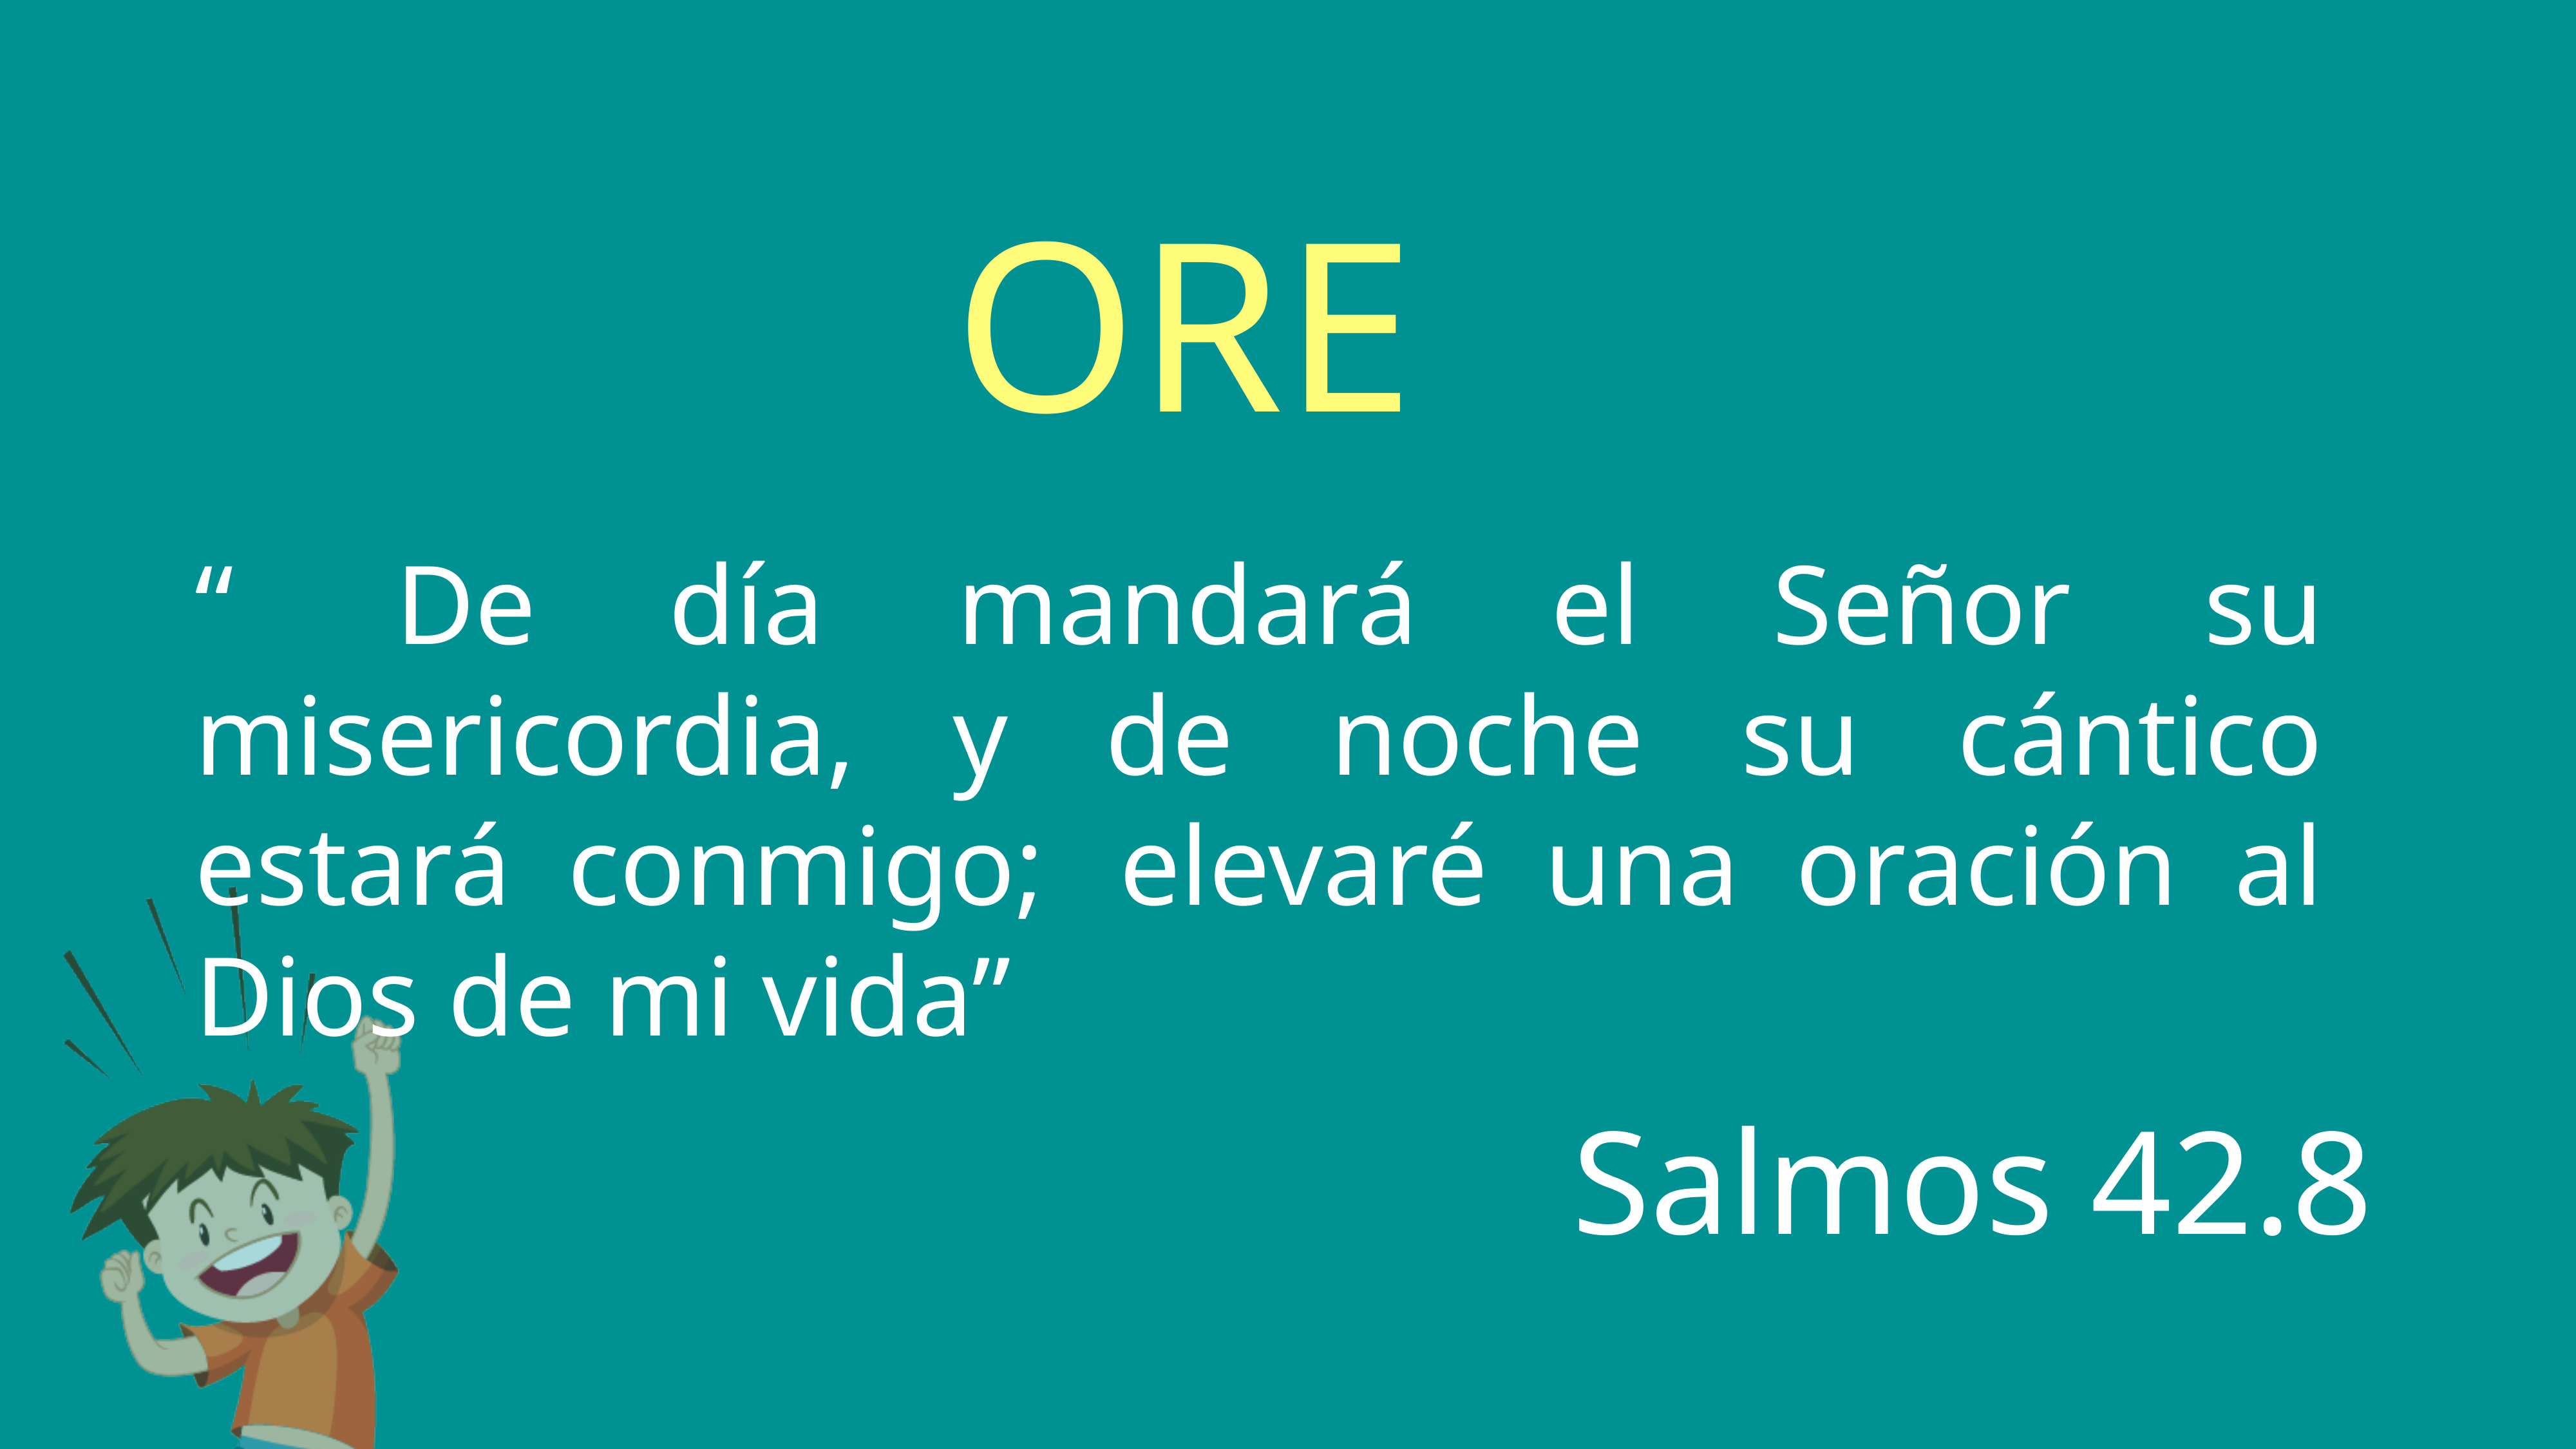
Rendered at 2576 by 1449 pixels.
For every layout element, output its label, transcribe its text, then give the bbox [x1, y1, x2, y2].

text_box ORE [0, 171, 2382, 464]
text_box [189, 587, 2329, 1273]
picture [0, 814, 681, 1449]
